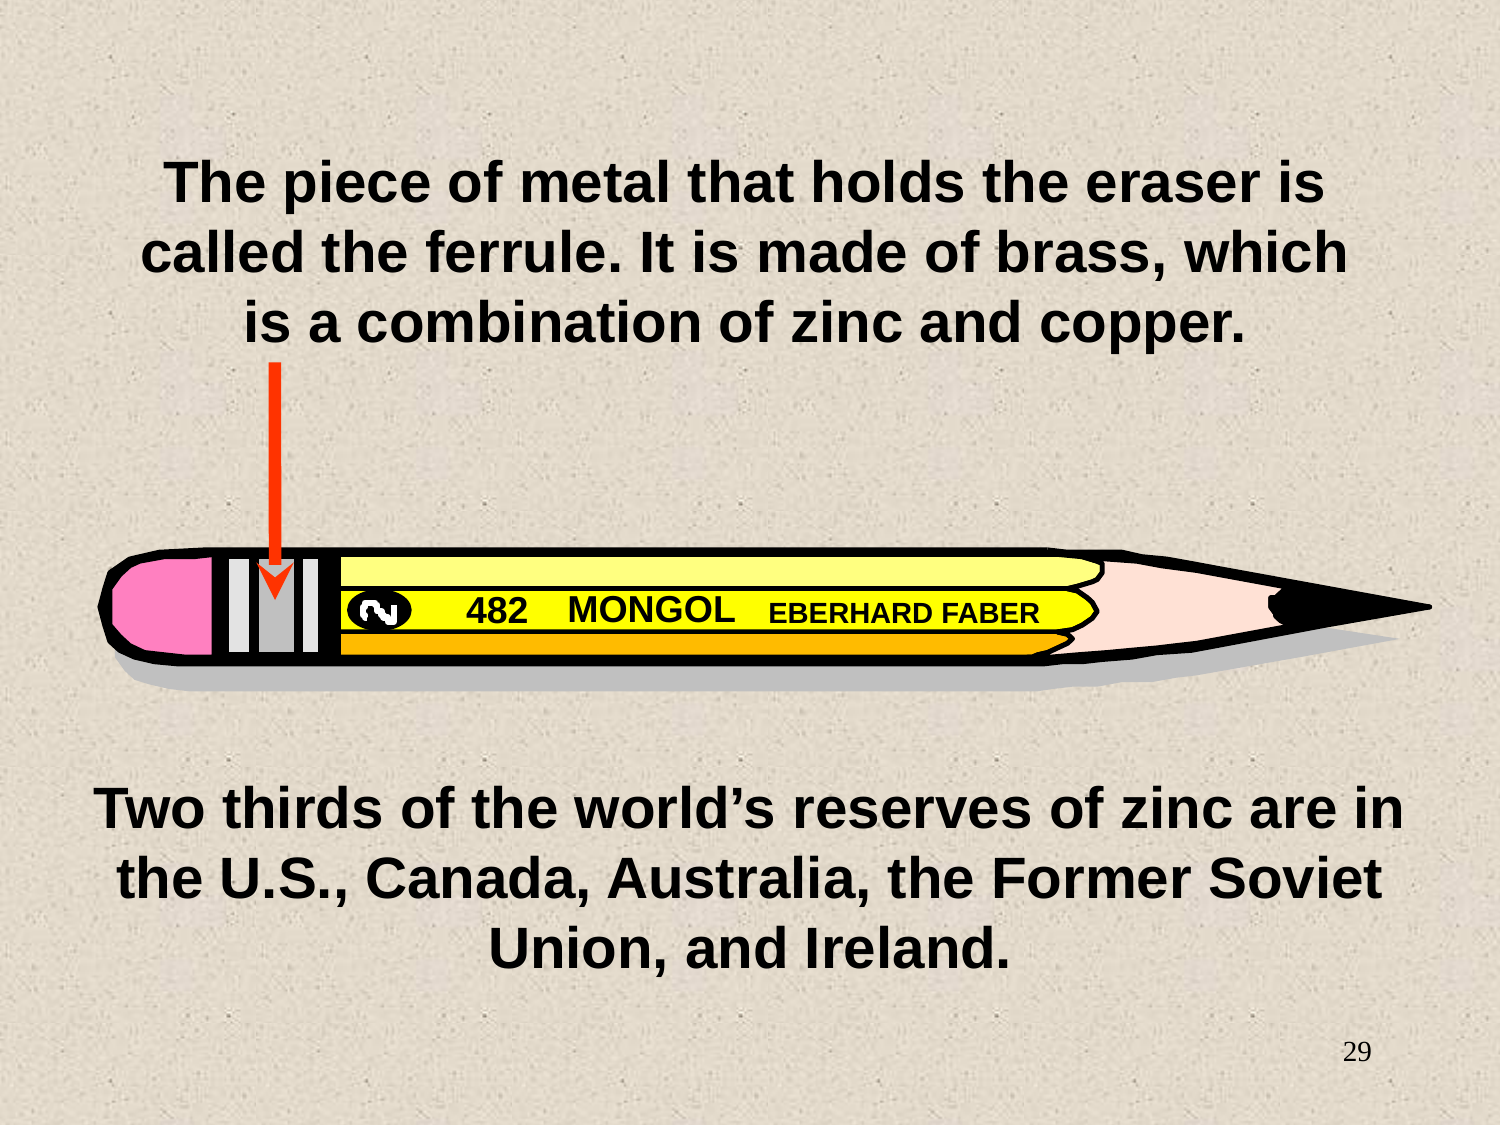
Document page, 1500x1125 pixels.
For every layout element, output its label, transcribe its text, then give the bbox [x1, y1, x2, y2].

text_box The piece of metal that holds the eraser is called the ferrule. It is made of brass, which is a combination of zinc and copper. [125, 137, 1365, 362]
text_box Two thirds of the world’s reserves of zinc are in the U.S., Canada, Australia, the Former Soviet Union, and Ireland. [78, 762, 1422, 988]
slide_number 29 [1074, 1025, 1388, 1100]
picture [0, 0, 1500, 1125]
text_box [99, 549, 1430, 692]
